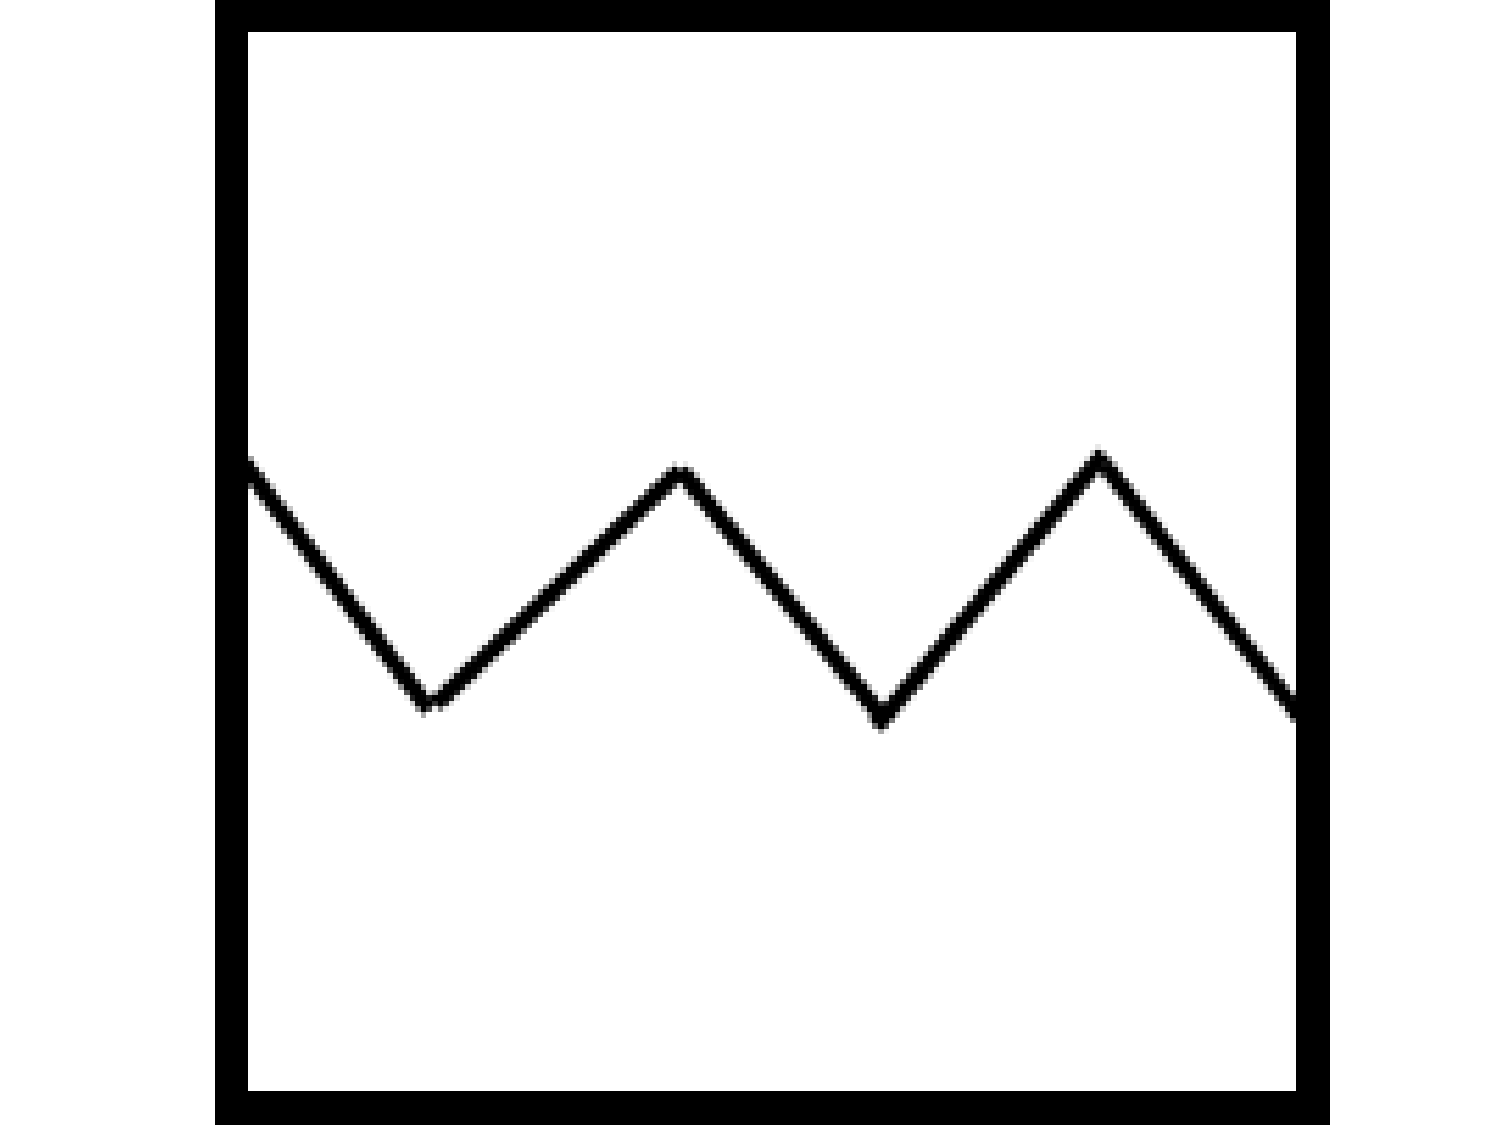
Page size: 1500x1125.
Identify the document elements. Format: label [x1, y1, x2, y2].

picture [215, 0, 1330, 1125]
